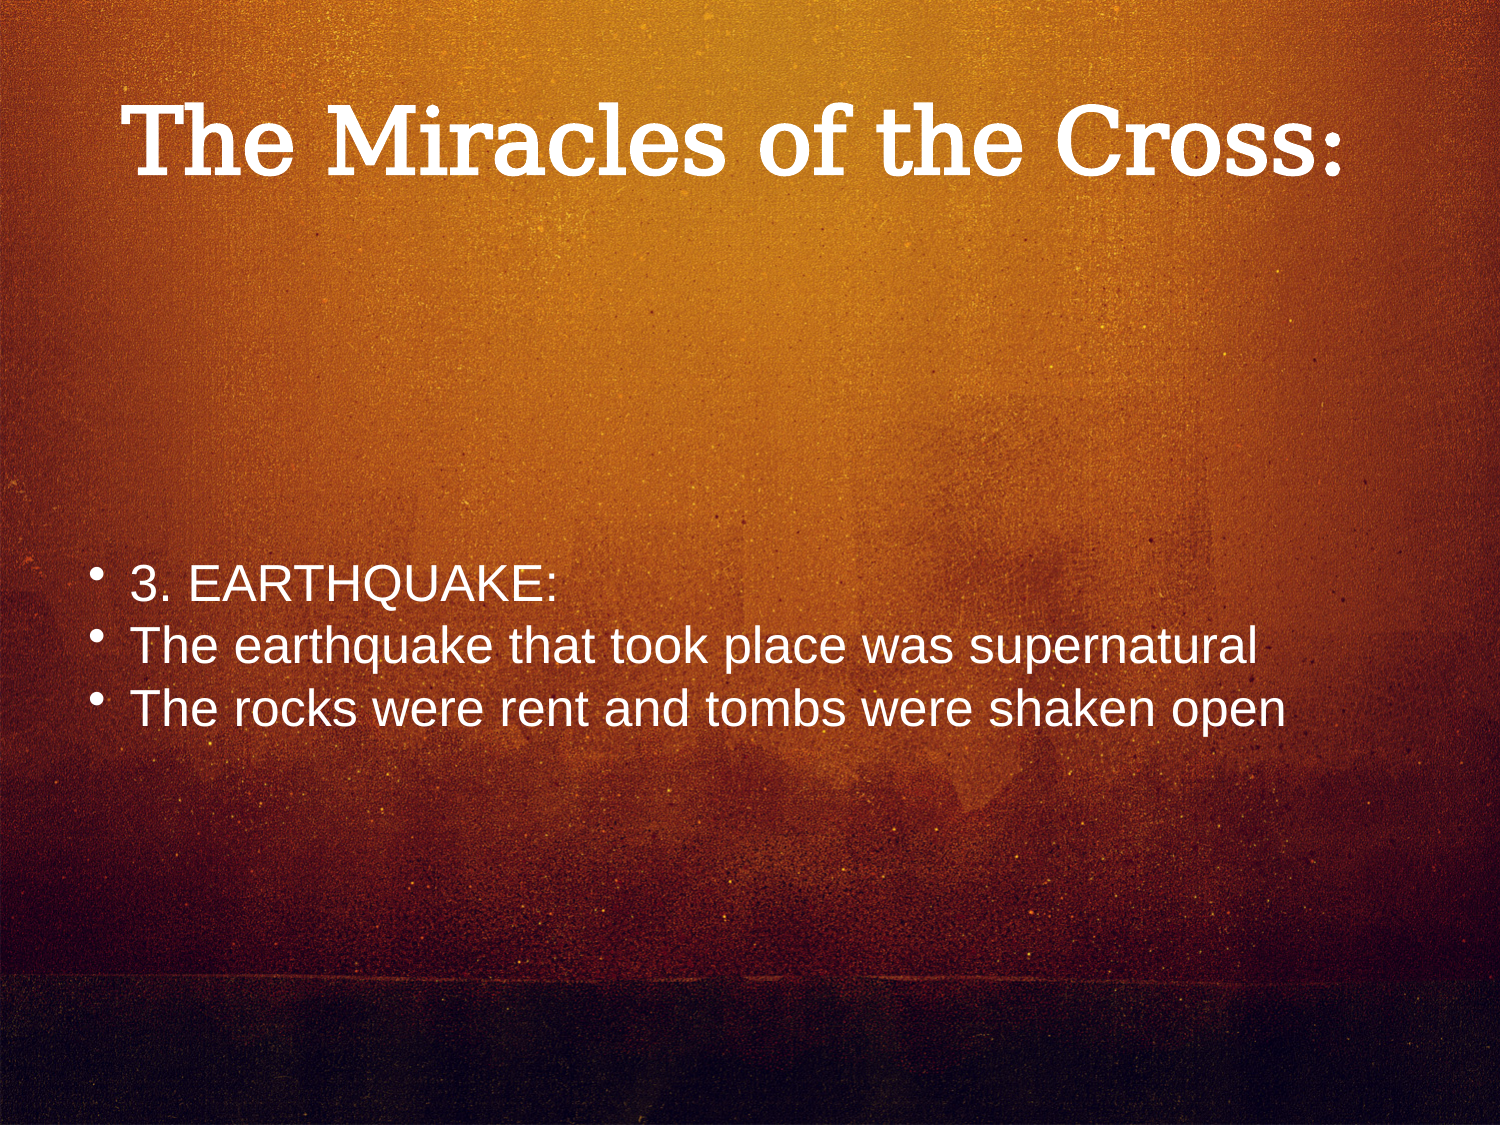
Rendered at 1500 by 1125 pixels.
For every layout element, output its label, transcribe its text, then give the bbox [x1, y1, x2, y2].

list 3. EARTHQUAKE: The earthquake that took place was supernatural The rocks were rent and tombs were shaken open [80, 200, 1420, 1053]
text_box The Miracles of the Cross: [79, 74, 1421, 200]
picture [0, 0, 1500, 1125]
